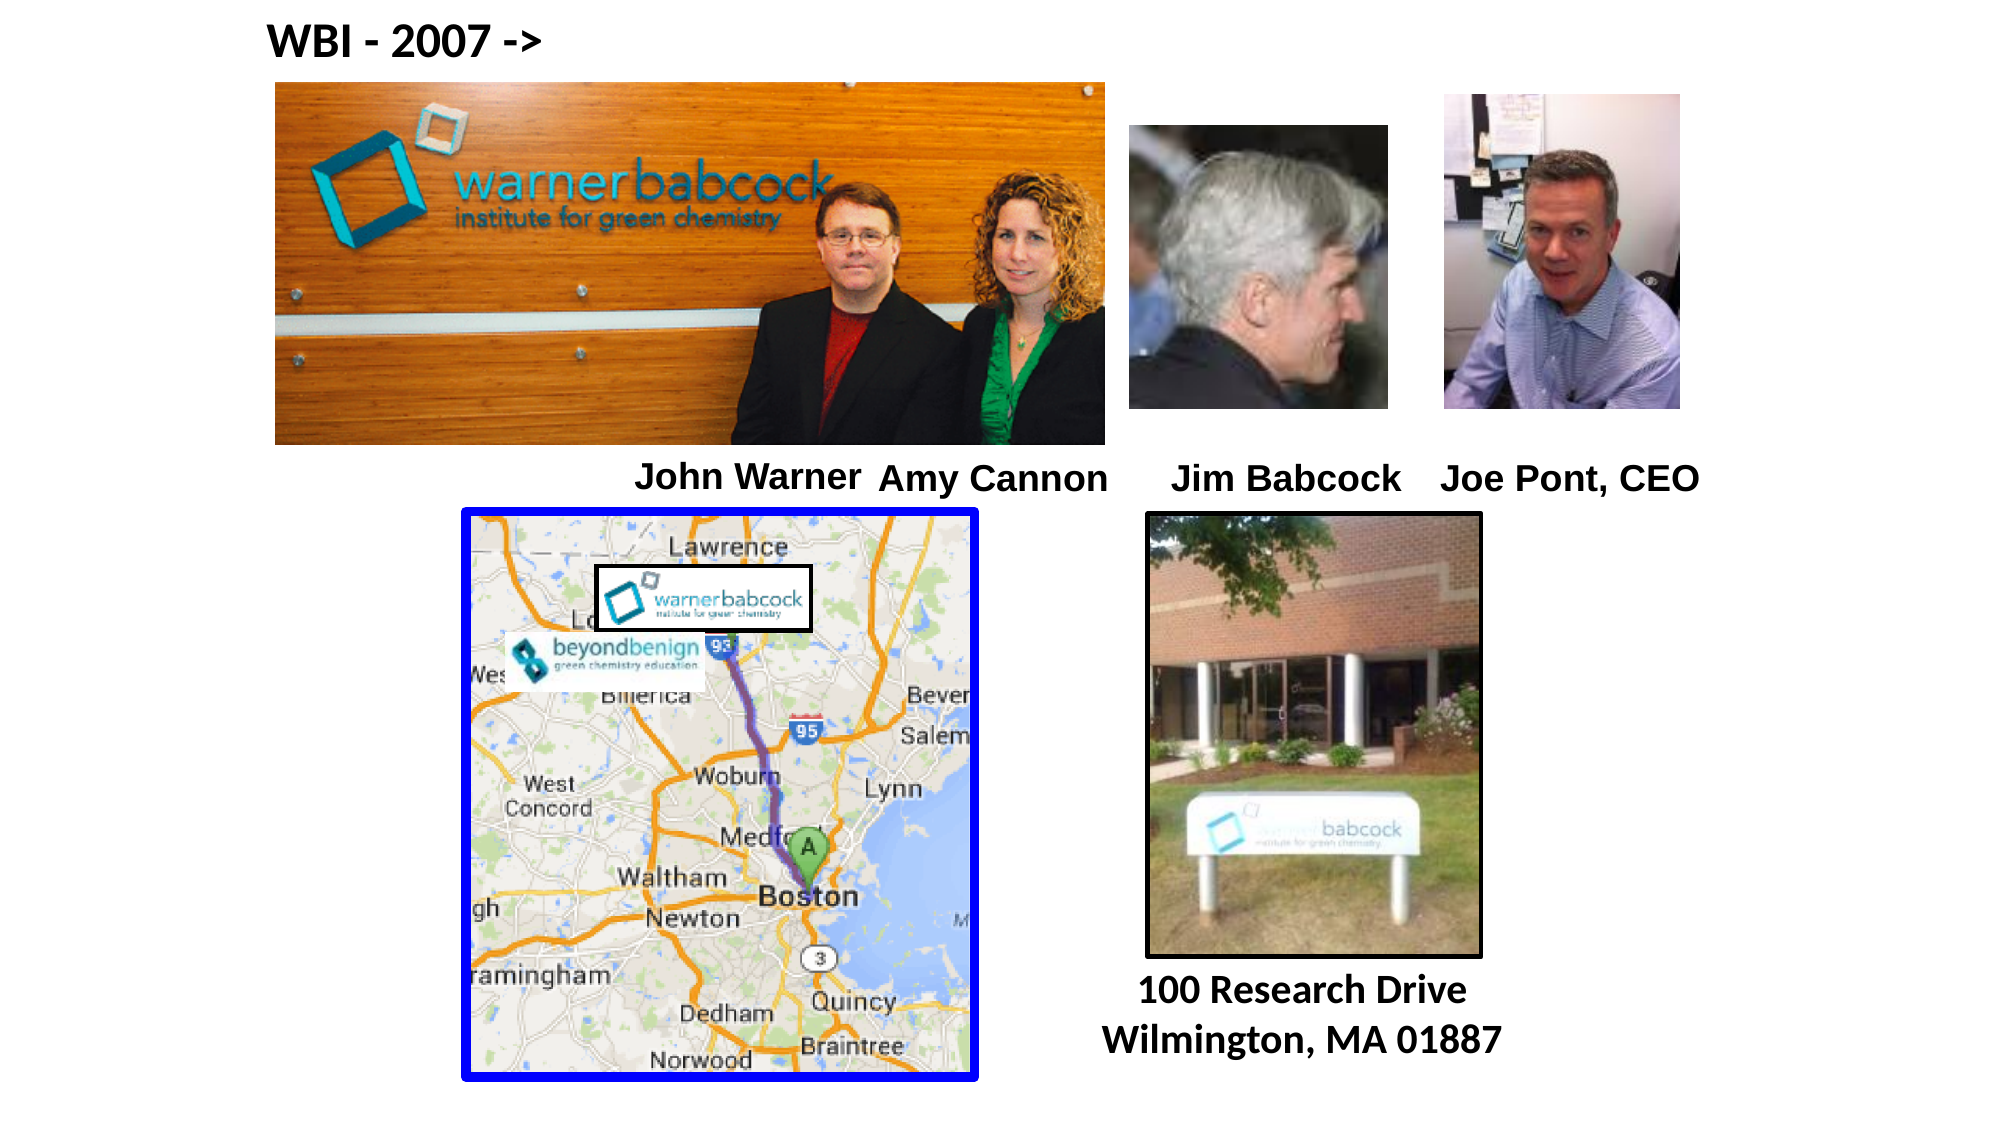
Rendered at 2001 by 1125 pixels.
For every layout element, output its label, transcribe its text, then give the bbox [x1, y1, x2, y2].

text_box John Warner [619, 445, 878, 504]
text_box 100 Research Drive Wilmington, MA 01887 [1086, 954, 1518, 1070]
picture [1129, 125, 1388, 409]
text_box Amy Cannon [863, 446, 1125, 507]
picture [470, 515, 970, 1073]
picture [1444, 94, 1680, 409]
picture [1150, 515, 1479, 955]
text_box Jim Babcock [1156, 446, 1417, 506]
picture [275, 82, 1105, 445]
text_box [596, 565, 812, 631]
text_box Joe Pont, CEO [1425, 446, 1716, 506]
text_box WBI - 2007 -> [251, 0, 559, 75]
